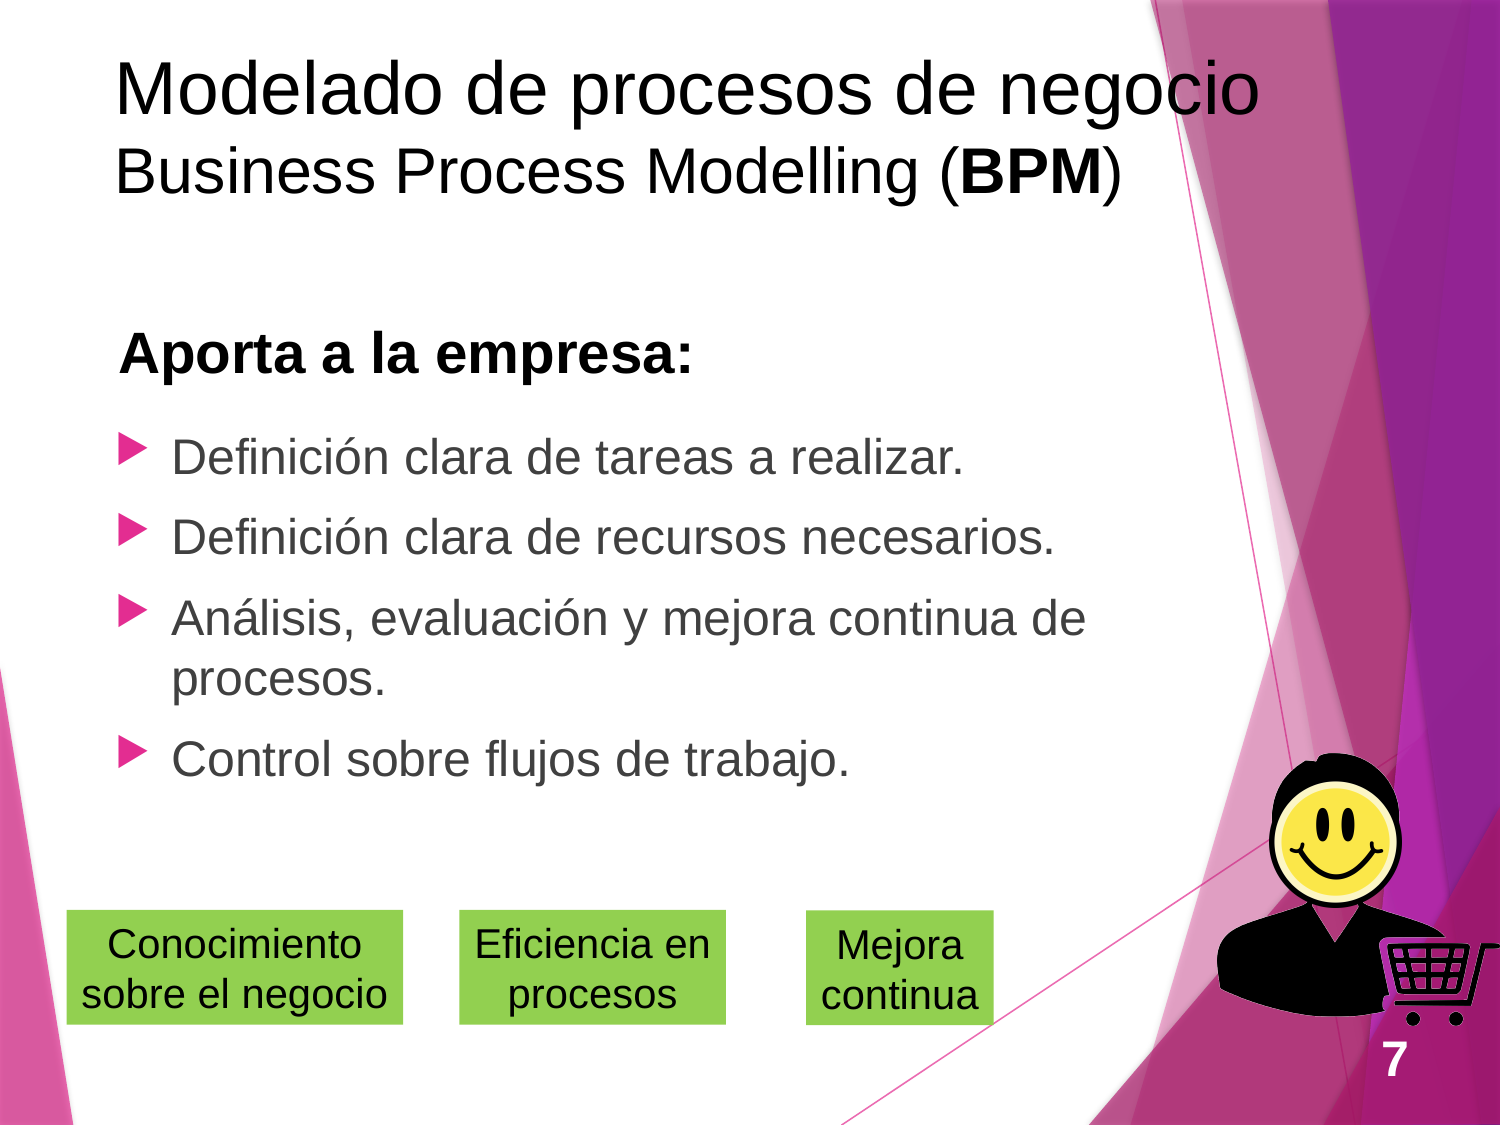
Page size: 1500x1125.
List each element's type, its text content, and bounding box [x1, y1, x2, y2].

text_box Conocimiento sobre el negocio [66, 909, 404, 1025]
text_box Eficiencia en procesos [459, 909, 726, 1025]
text_box Aporta a la empresa: [103, 307, 711, 393]
text_box Modelado de procesos de negocio Business Process Modelling (BPM) [99, 31, 1286, 217]
text_box Mejora continua [806, 910, 994, 1026]
slide_number 7 [1261, 1035, 1424, 1086]
list Definición clara de tareas a realizar. Definición clara de recursos necesarios. Análisis, evaluación y mejora continua de procesos. Control sobre flujos de trabajo. [99, 416, 1219, 843]
picture [1216, 752, 1500, 1027]
